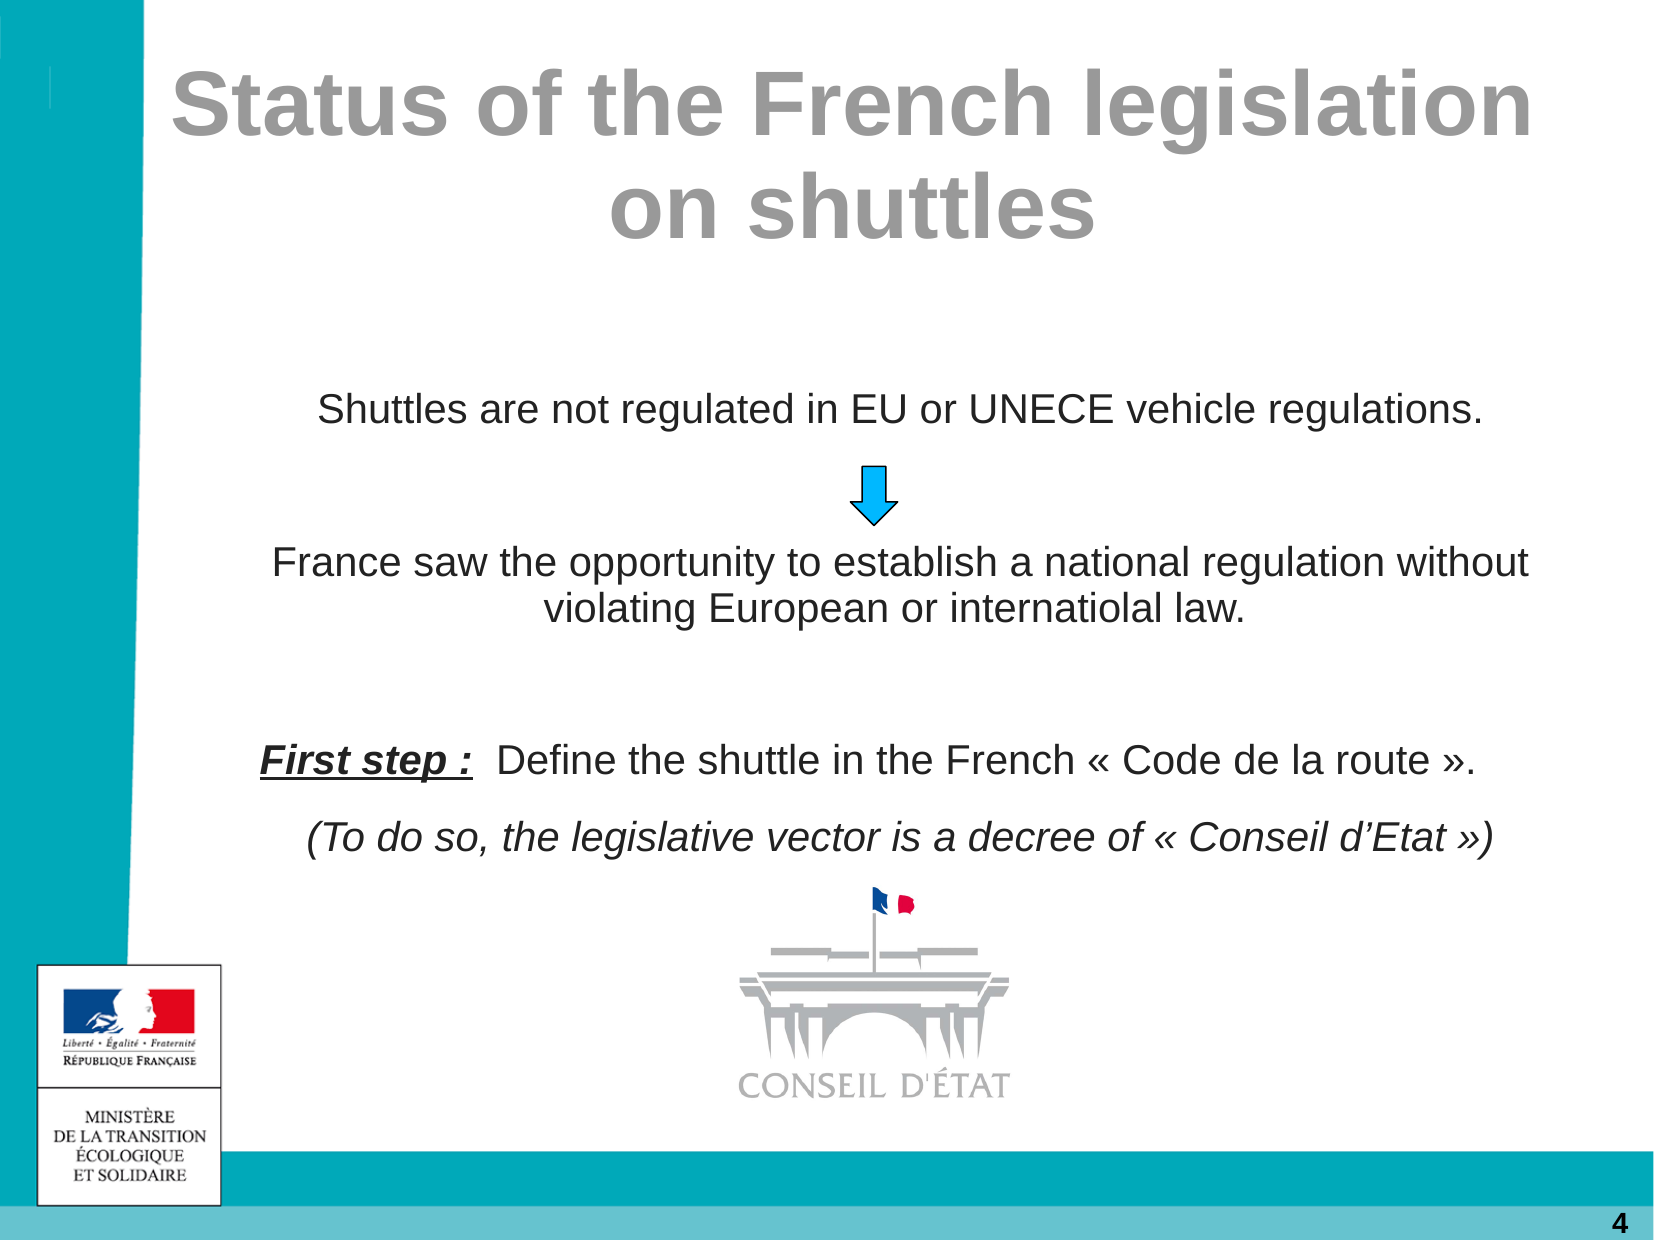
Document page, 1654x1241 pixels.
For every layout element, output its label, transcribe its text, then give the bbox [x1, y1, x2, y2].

picture [0, 0, 1654, 1240]
list Shuttles are not regulated in EU or UNECE vehicle regulations. France saw the opportunity to establish a national regulation without violating European or internatiolal law. First step : Define the shuttle in the French « Code de la route ». (To do so, the legislative vector is a decree of « Conseil d’Etat ») [136, 336, 1595, 939]
slide_number 4 [1464, 1207, 1629, 1241]
text_box [850, 466, 898, 526]
title Status of the French legislation on shuttles [136, 50, 1571, 256]
